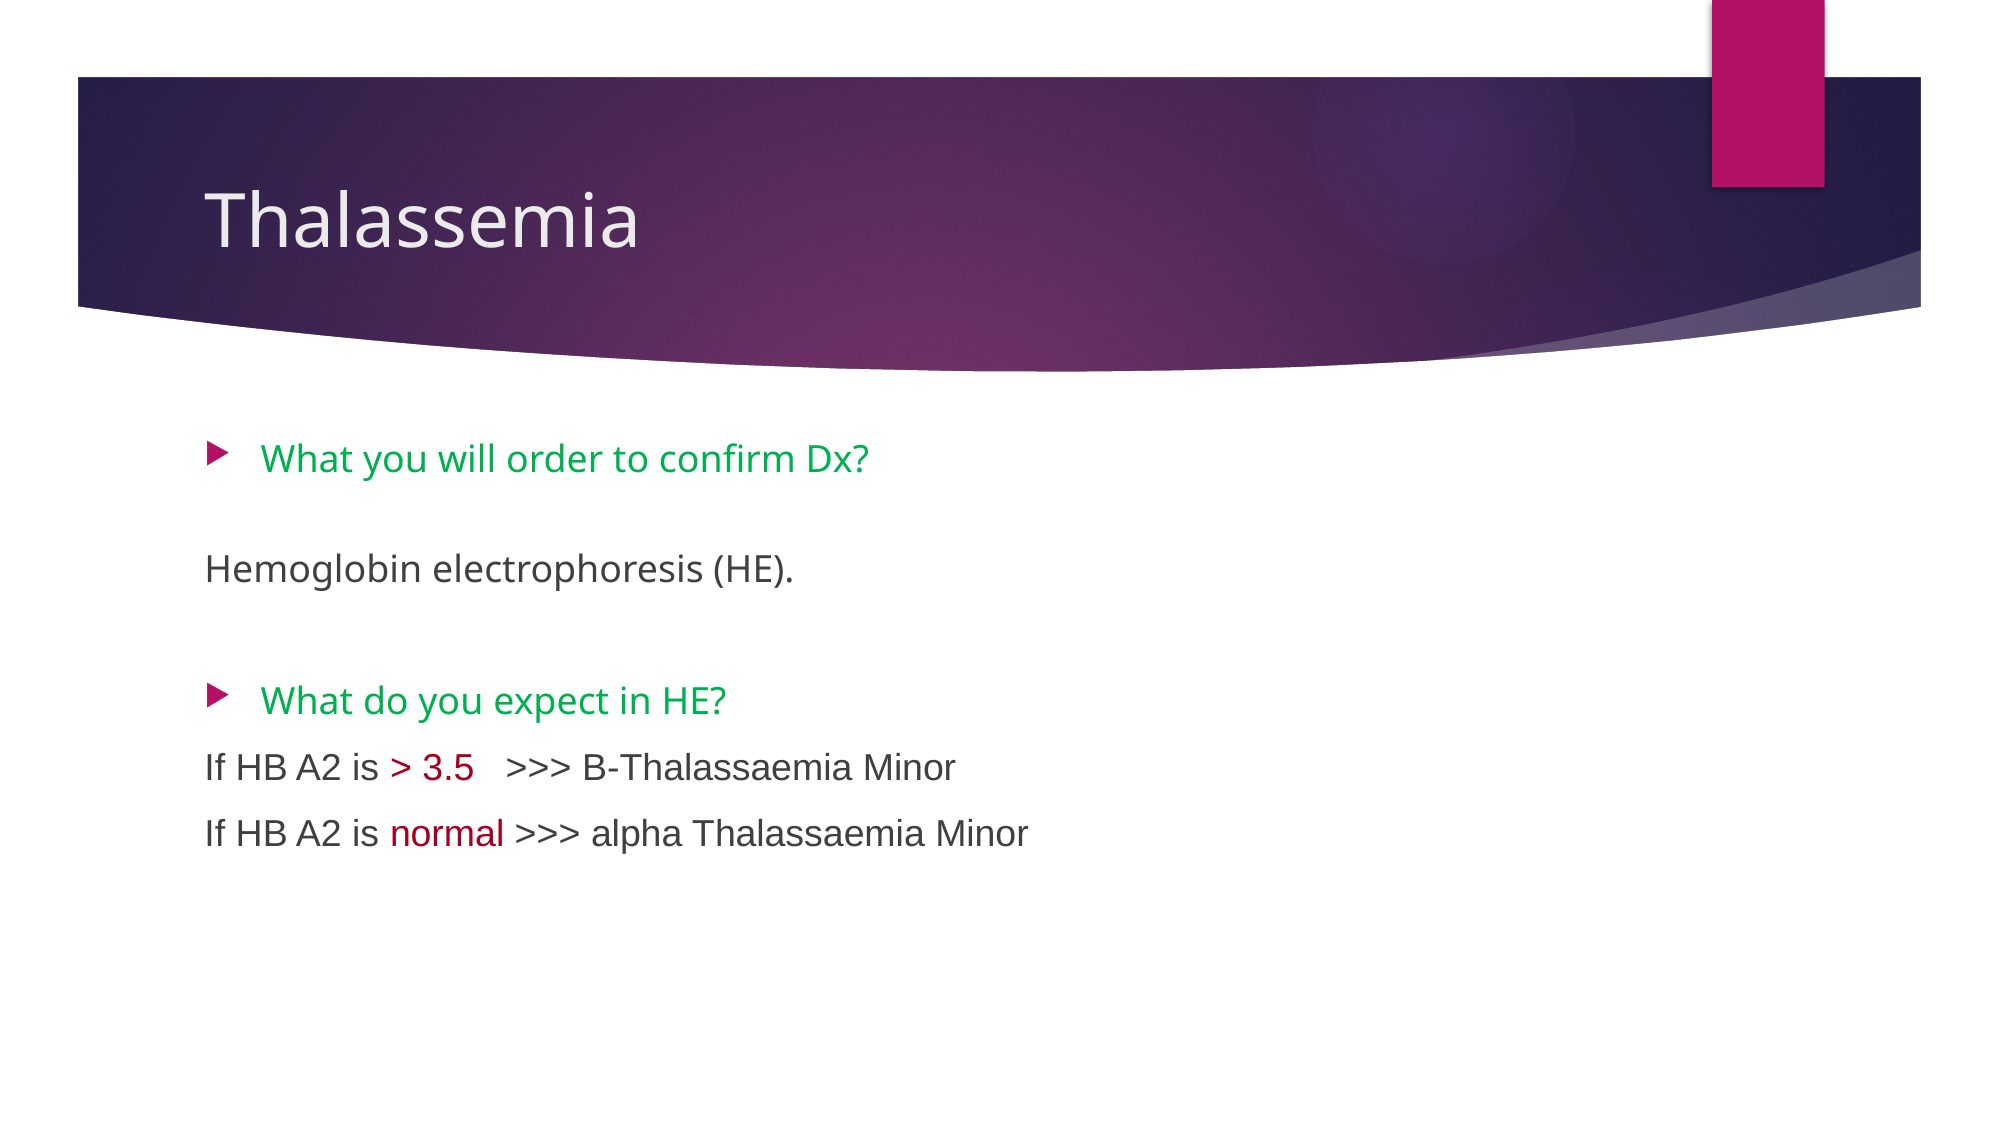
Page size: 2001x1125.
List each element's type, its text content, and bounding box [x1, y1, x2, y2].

title Thalassemia [189, 159, 1627, 276]
list What you will order to confirm Dx? Hemoglobin electrophoresis (HE). What do you expect in HE? If HB A2 is > 3.5 >>> B-Thalassaemia Minor If HB A2 is normal >>> alpha Thalassaemia Minor [189, 427, 1638, 988]
